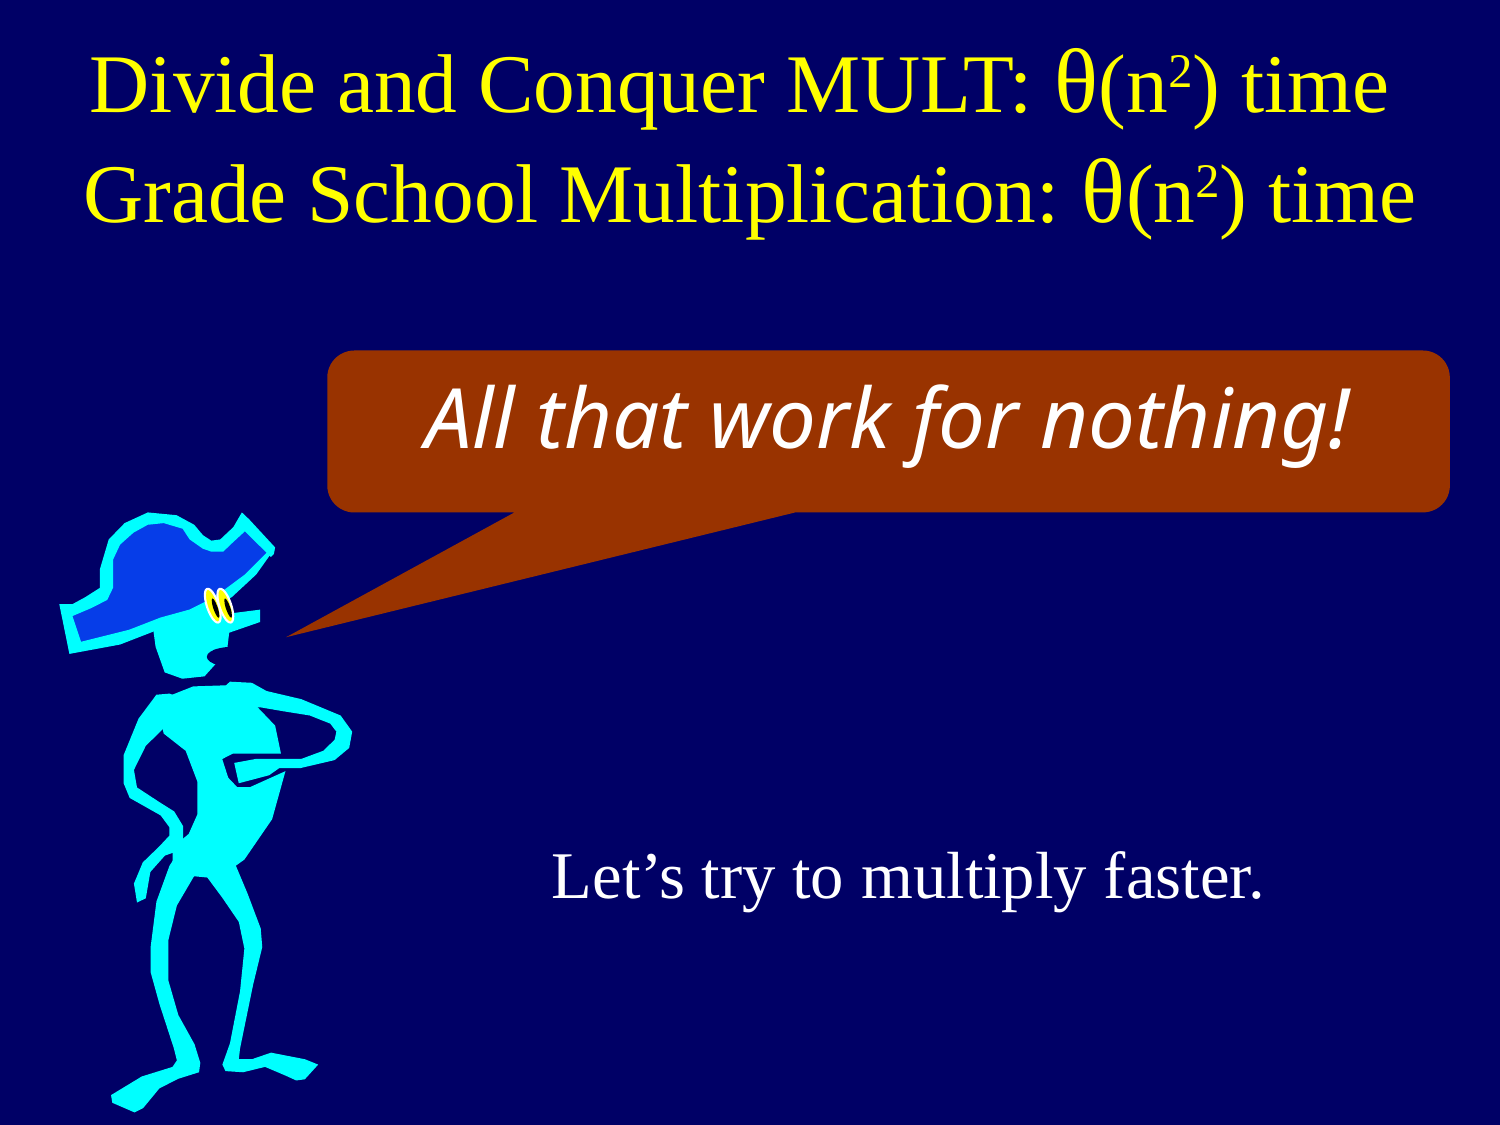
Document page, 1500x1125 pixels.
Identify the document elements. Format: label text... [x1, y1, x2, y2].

text_box All that work for nothing! [327, 350, 1450, 620]
title Divide and Conquer MULT: θ(n2) time Grade School Multiplication: θ(n2) time [0, 37, 1500, 225]
text_box Let’s try to multiply faster. [537, 824, 1282, 920]
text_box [59, 512, 353, 1113]
